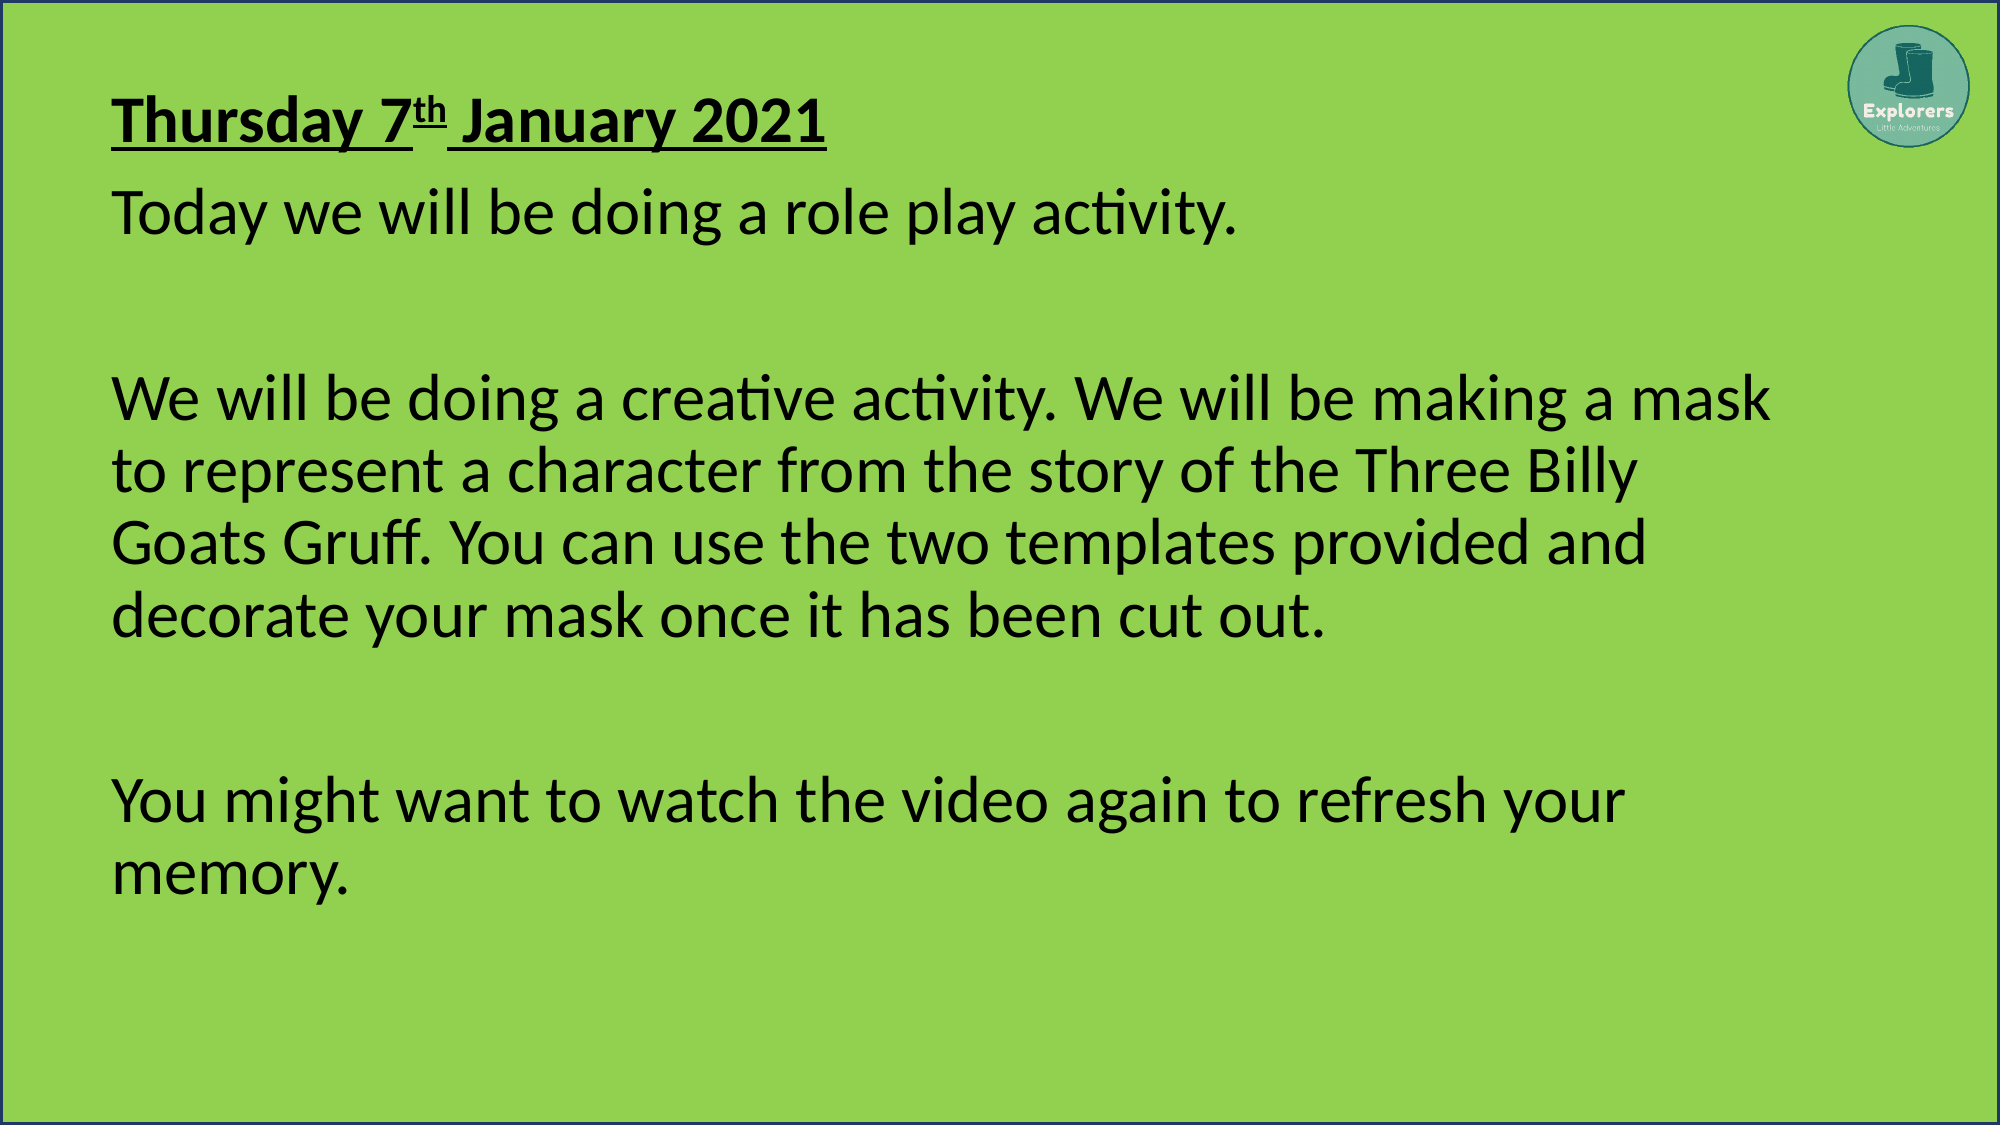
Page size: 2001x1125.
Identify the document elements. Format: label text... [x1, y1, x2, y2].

list Thursday 7th January 2021 Today we will be doing a role play activity. We will be doing a creative activity. We will be making a mask to represent a character from the story of the Three Billy Goats Gruff. You can use the two templates provided and decorate your mask once it has been cut out. You might want to watch the video again to refresh your memory. [96, 77, 1822, 1058]
picture [1817, 0, 2000, 178]
text_box [0, 0, 2000, 1125]
